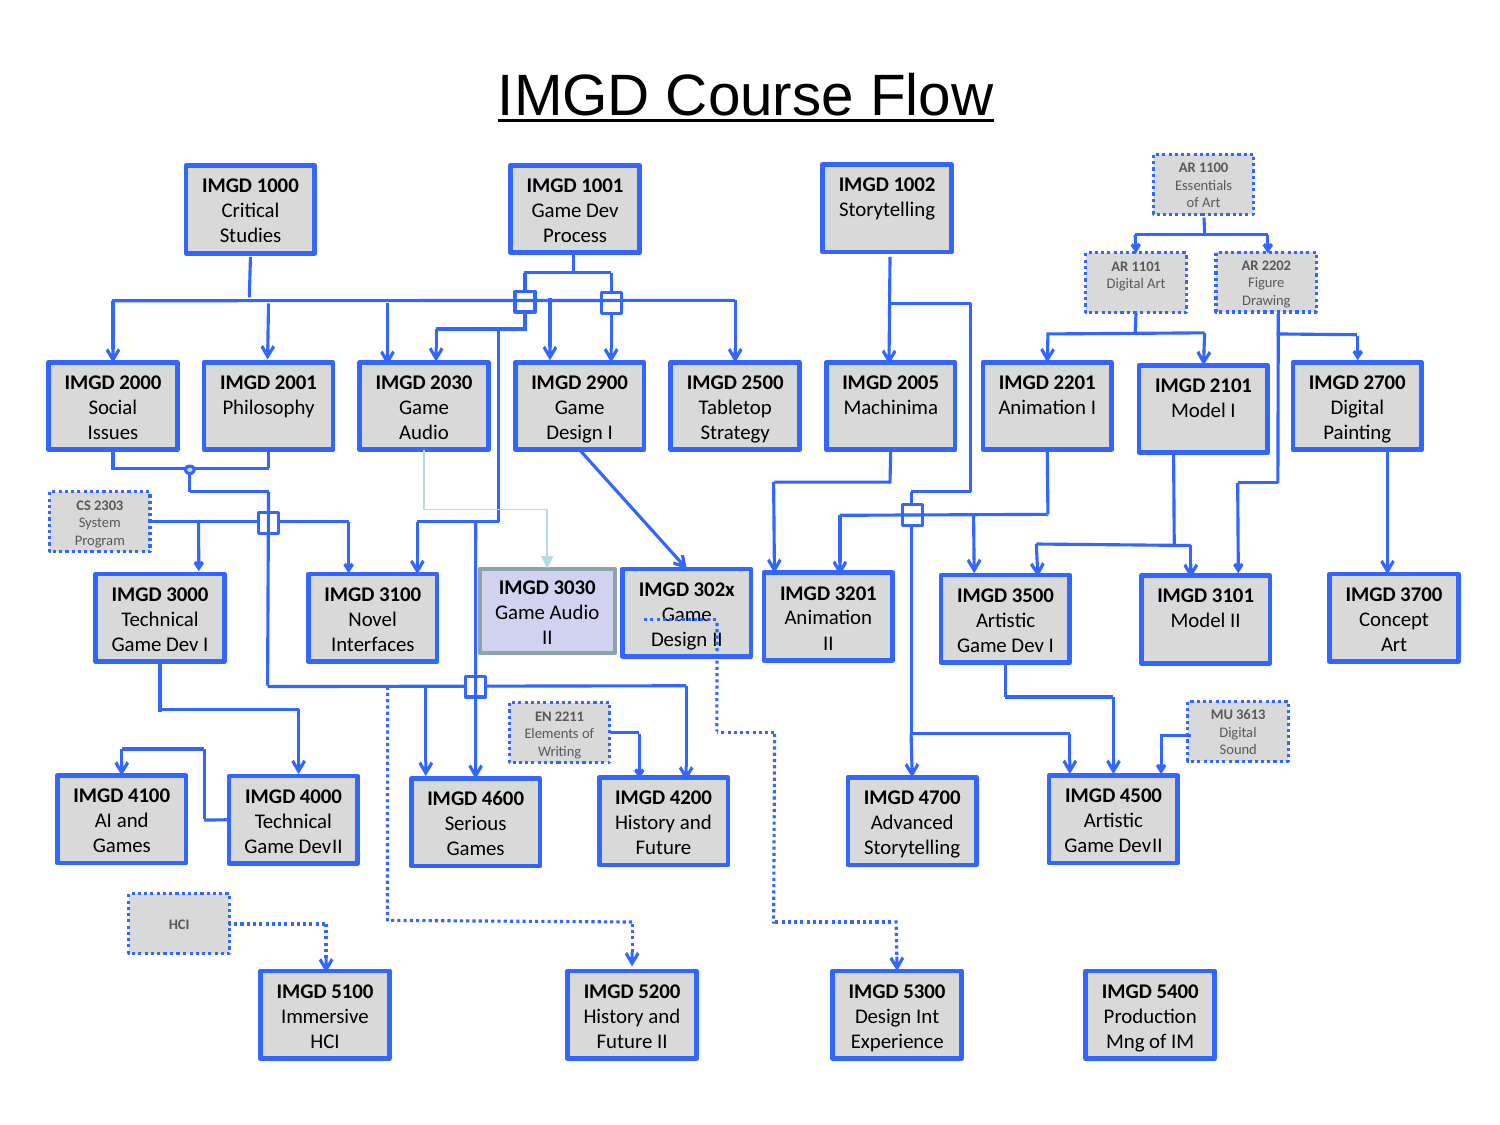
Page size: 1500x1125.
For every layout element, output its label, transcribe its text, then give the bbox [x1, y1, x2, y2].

text_box IMGD 302x Game Design II [620, 567, 753, 658]
text_box IMGD 1001 Game Dev Process [508, 163, 641, 255]
text_box IMGD 2500 Tabletop Strategy [669, 360, 802, 452]
text_box IMGD 5400 Production Mng of IM [1084, 969, 1217, 1061]
text_box IMGD 2030 Game Audio [358, 360, 490, 452]
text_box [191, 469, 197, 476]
text_box IMGD 4500 Artistic Game Dev II [1047, 773, 1180, 865]
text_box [612, 302, 623, 309]
text_box AR 1101 Digital Art [1084, 251, 1188, 315]
text_box IMGD 4600 Serious Games [409, 777, 542, 868]
text_box [599, 290, 606, 298]
text_box CS 2303 System Program [48, 490, 152, 554]
text_box IMGD 4100 AI and Games [55, 773, 188, 865]
text_box IMGD 2005 Machinima [824, 360, 957, 452]
text_box IMGD 2201 Animation I [981, 360, 1114, 452]
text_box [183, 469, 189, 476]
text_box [599, 303, 610, 311]
text_box [529, 289, 537, 298]
text_box [256, 511, 262, 521]
text_box IMGD 5200 History and Future II [566, 969, 698, 1061]
text_box IMGD 1002 Storytelling [821, 162, 954, 254]
text_box IMGD 4200 History and Future [597, 775, 730, 867]
text_box IMGD 2001 Philosophy [202, 360, 335, 452]
text_box IMGD 4700 Advanced Storytelling [846, 775, 979, 867]
text_box IMGD 5100 Immersive HCI [259, 969, 391, 1061]
text_box [529, 309, 537, 314]
text_box IMGD 3000 Technical Game Dev I [94, 572, 226, 664]
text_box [256, 523, 266, 535]
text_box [892, 969, 900, 975]
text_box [464, 687, 474, 698]
text_box IMGD 2000 Social Issues [47, 360, 179, 452]
text_box IMGD 3101 Model II [1139, 574, 1272, 665]
text_box [275, 511, 281, 521]
text_box IMGD 3030 Game Audio II [481, 567, 617, 655]
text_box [270, 523, 281, 535]
text_box AR 1100 Essentials of Art [1151, 152, 1256, 216]
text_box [900, 517, 910, 527]
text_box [478, 687, 488, 698]
text_box IMGD 5300 Design Int Experience [831, 969, 964, 1061]
text_box MU 3613 Digital Sound [1186, 699, 1290, 763]
text_box [900, 503, 906, 512]
text_box [513, 289, 520, 298]
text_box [579, 449, 688, 570]
text_box IMGD 2700 Digital Painting [1291, 360, 1424, 452]
text_box IMGD 3700 Concept Art [1328, 572, 1460, 664]
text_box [513, 303, 524, 311]
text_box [1032, 573, 1041, 581]
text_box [526, 303, 537, 309]
text_box [481, 674, 488, 684]
text_box [464, 674, 471, 684]
text_box HCI [127, 892, 231, 956]
text_box [615, 309, 623, 315]
text_box AR 2202 Figure Drawing [1214, 250, 1318, 314]
text_box [599, 309, 606, 315]
text_box IMGD Course Flow [483, 50, 1009, 135]
text_box IMGD 2101 Model I [1137, 363, 1270, 455]
text_box EN 2211 Elements of Writing [507, 701, 612, 765]
text_box IMGD 3500 Artistic Game Dev I [939, 573, 1072, 665]
text_box IMGD 4000 Technical Game Dev II [227, 774, 360, 866]
text_box IMGD 3100 Novel Interfaces [306, 572, 439, 664]
text_box IMGD 2900 Game Design I [513, 360, 646, 452]
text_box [426, 447, 546, 572]
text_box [912, 517, 924, 525]
text_box IMGD 3201 Animation II [762, 571, 895, 662]
text_box IMGD 1000 Critical Studies [184, 164, 317, 255]
text_box [615, 290, 623, 298]
text_box [915, 503, 924, 512]
